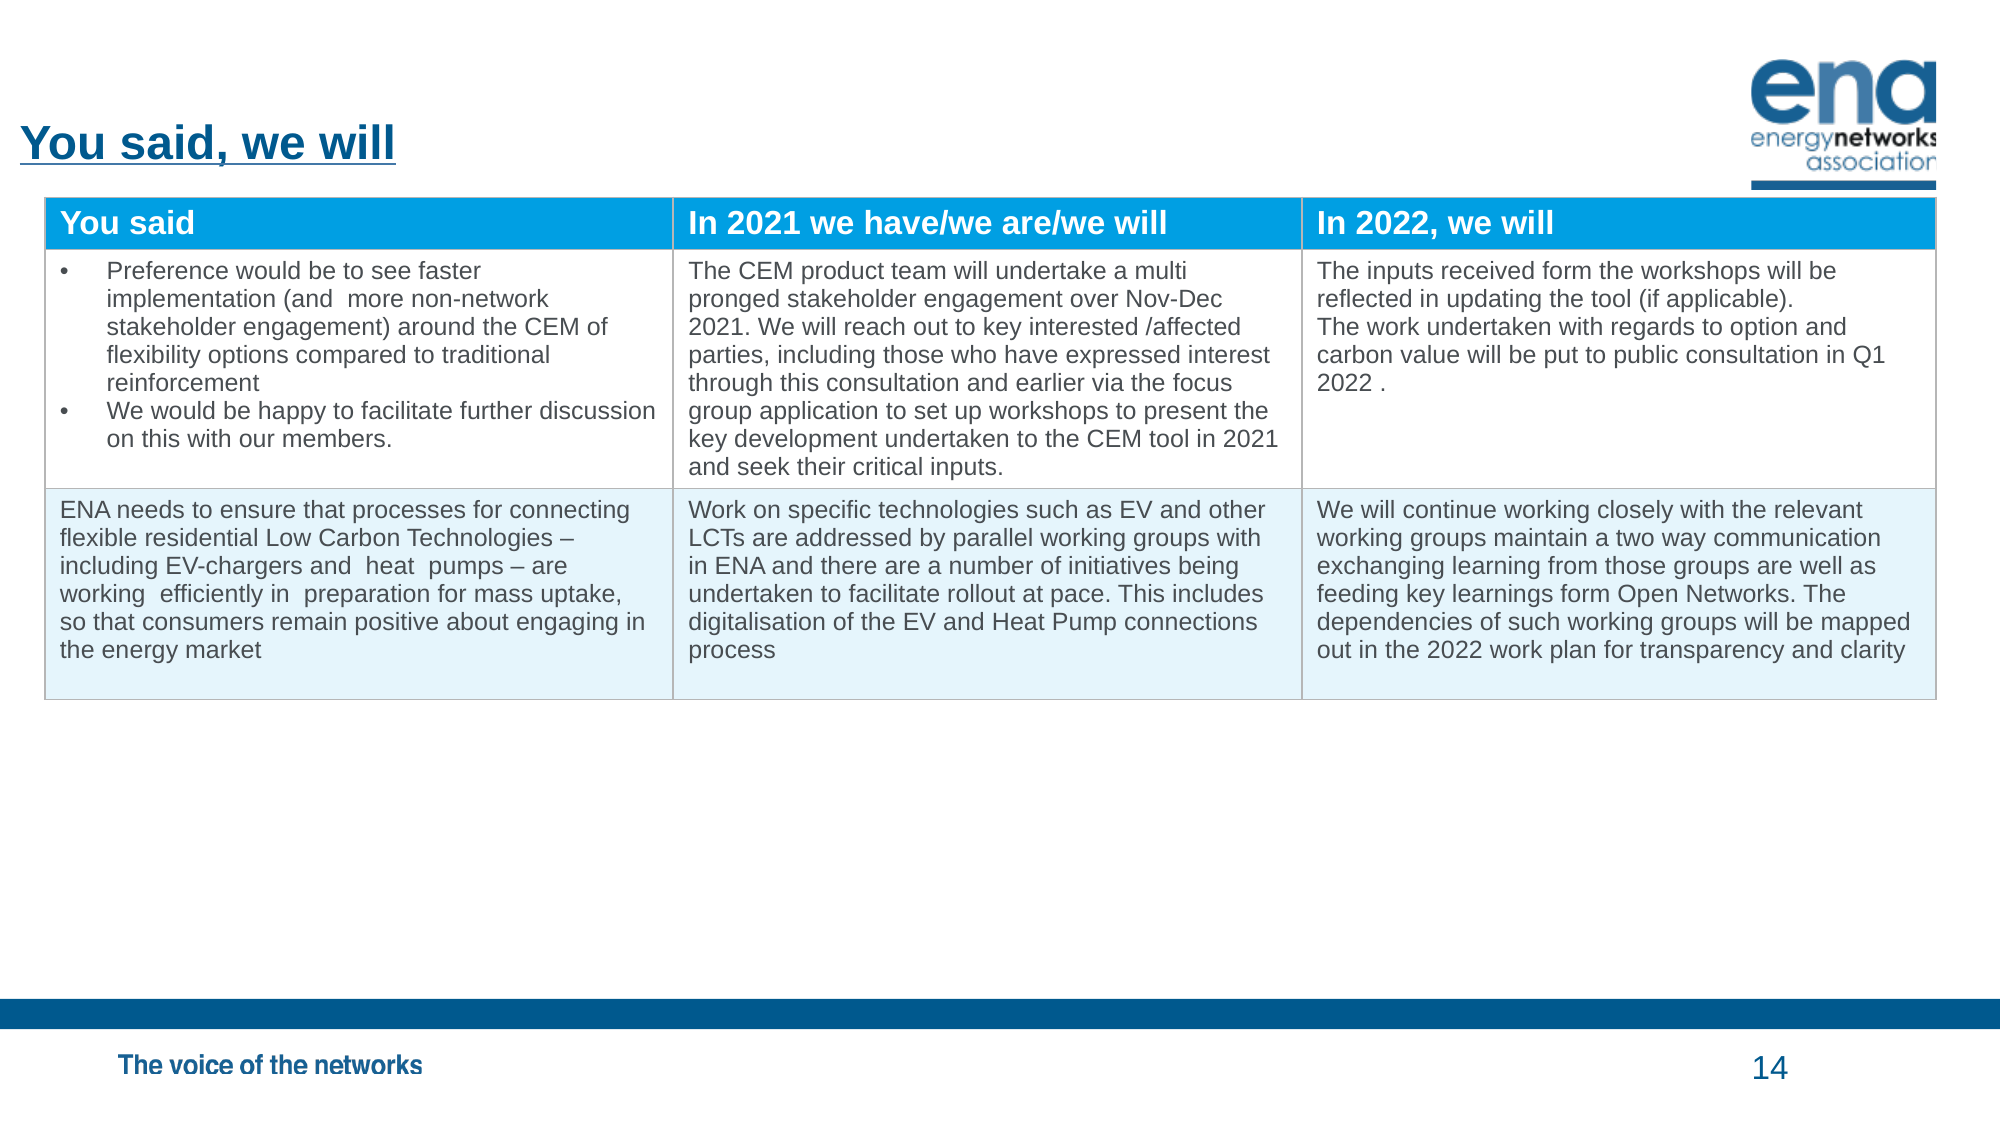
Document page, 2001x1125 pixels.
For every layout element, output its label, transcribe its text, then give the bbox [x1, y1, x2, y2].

table_header In 2022, we will [1303, 198, 1935, 249]
table_header In 2021 we have/we are/we will [674, 198, 1301, 249]
table_cell The inputs received form the workshops will be reflected in updating the tool (if applicable). The work undertaken with regards to option and carbon value will be put to public consultation in Q1 2022 . [1303, 250, 1935, 488]
table_cell Work on specific technologies such as EV and other LCTs are addressed by parallel working groups with in ENA and there are a number of initiatives being undertaken to facilitate rollout at pace. This includes digitalisation of the EV and Heat Pump connections process [674, 489, 1301, 699]
table_cell ENA needs to ensure that processes for connecting flexible residential Low Carbon Technologies –including EV-chargers and heat pumps – are working efficiently in preparation for mass uptake, so that consumers remain positive about engaging in the energy market [46, 489, 672, 699]
table_cell Preference would be to see faster implementation (and more non-network stakeholder engagement) around the CEM of flexibility options compared to traditional reinforcement We would be happy to facilitate further discussion on this with our members. [46, 250, 672, 488]
table_header You said [46, 198, 672, 249]
table_cell The CEM product team will undertake a multi pronged stakeholder engagement over Nov-Dec 2021. We will reach out to key interested /affected parties, including those who have expressed interest through this consultation and earlier via the focus group application to set up workshops to present the key development undertaken to the CEM tool in 2021 and seek their critical inputs. [674, 250, 1301, 488]
slide_number 14 [1751, 1036, 1937, 1096]
title You said, we will [19, 15, 1496, 170]
table_cell We will continue working closely with the relevant working groups maintain a two way communication exchanging learning from those groups are well as feeding key learnings form Open Networks. The dependencies of such working groups will be mapped out in the 2022 work plan for transparency and clarity [1303, 489, 1935, 699]
